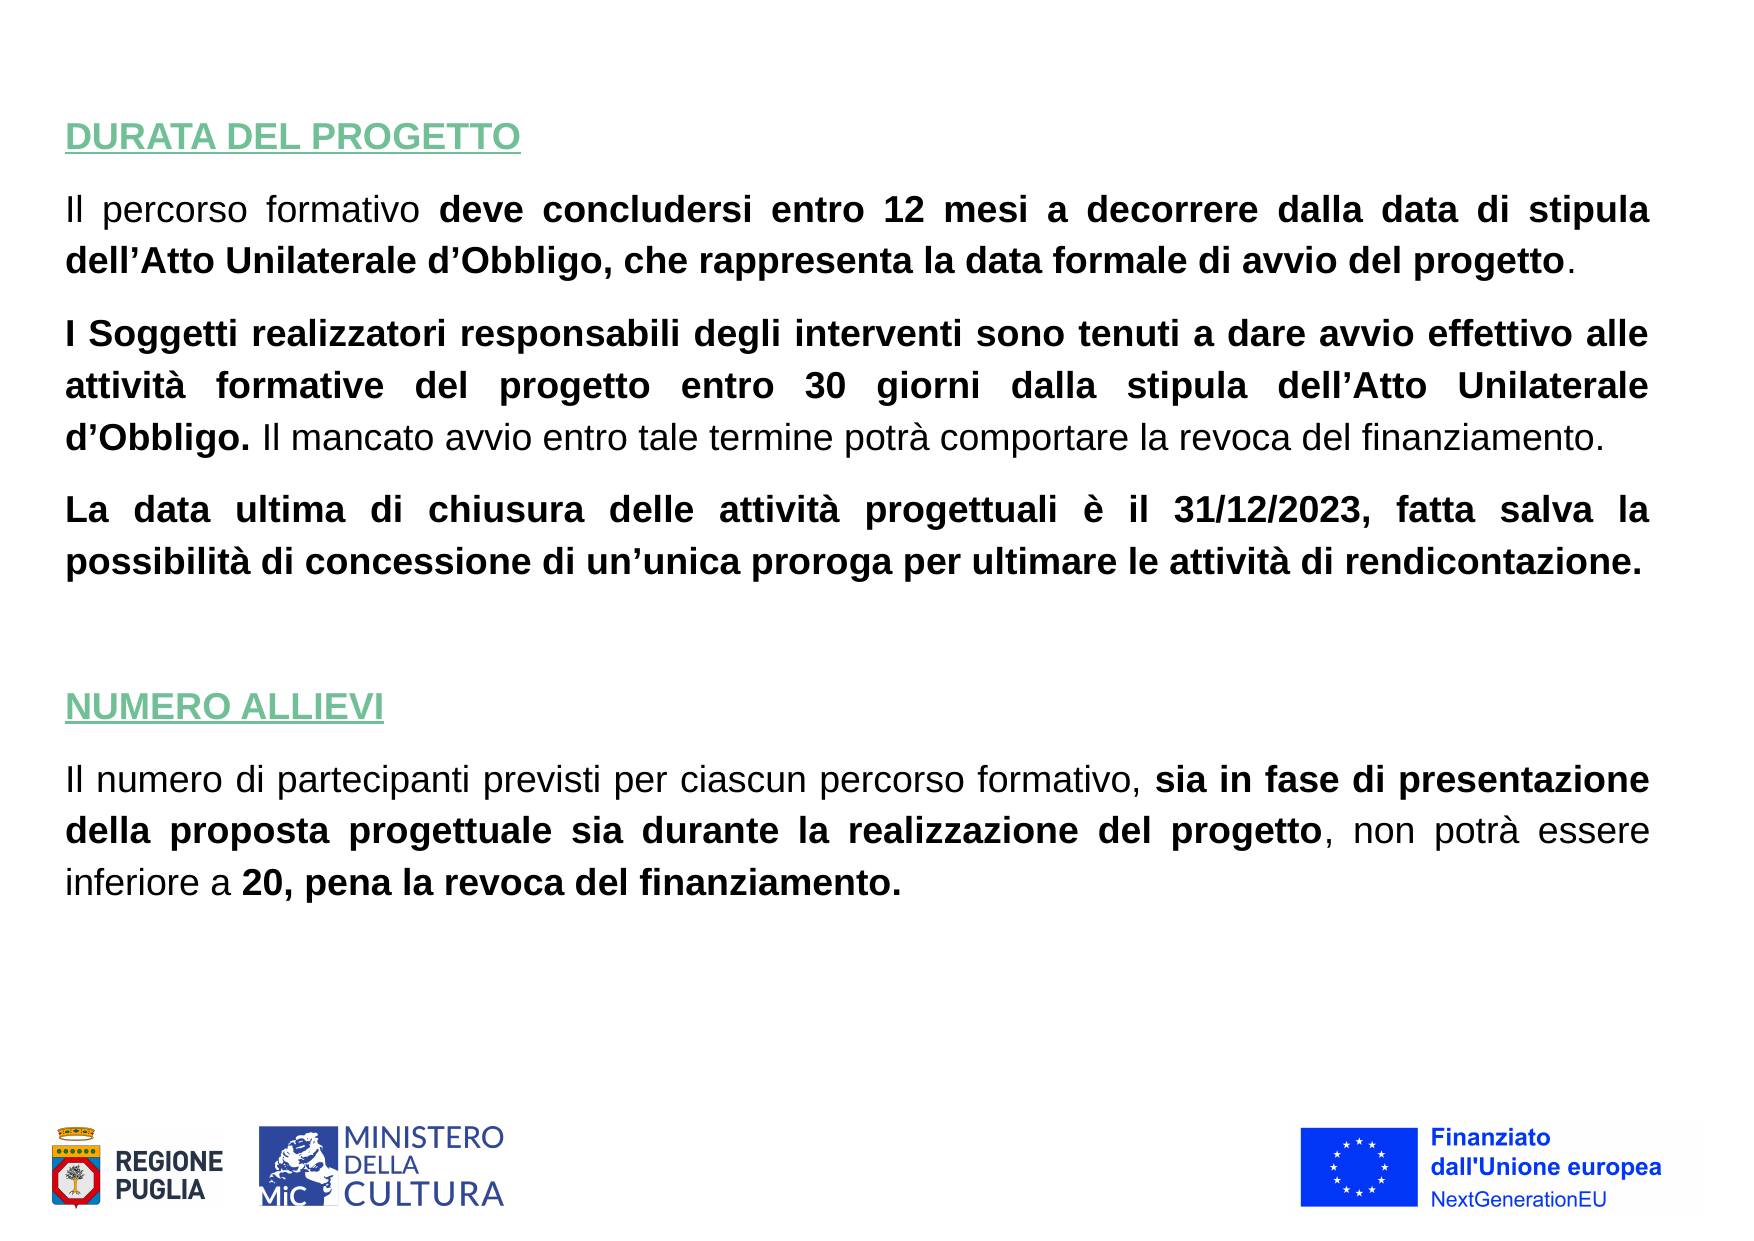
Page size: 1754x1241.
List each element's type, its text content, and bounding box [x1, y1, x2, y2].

text_box DURATA DEL PROGETTO Il percorso formativo deve concludersi entro 12 mesi a decorrere dalla data di stipula dell’Atto Unilaterale d’Obbligo, che rappresenta la data formale di avvio del progetto. I Soggetti realizzatori responsabili degli interventi sono tenuti a dare avvio effettivo alle attività formative del progetto entro 30 giorni dalla stipula dell’Atto Unilaterale d’Obbligo. Il mancato avvio entro tale termine potrà comportare la revoca del finanziamento. La data ultima di chiusura delle attività progettuali è il 31/12/2023, fatta salva la possibilità di concessione di un’unica proroga per ultimare le attività di rendicontazione. NUMERO ALLIEVI Il numero di partecipanti previsti per ciascun percorso formativo, sia in fase di presentazione della proposta progettuale sia durante la realizzazione del progetto, non potrà essere inferiore a 20, pena la revoca del finanziamento. [50, 97, 1666, 911]
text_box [50, 1120, 1704, 1214]
